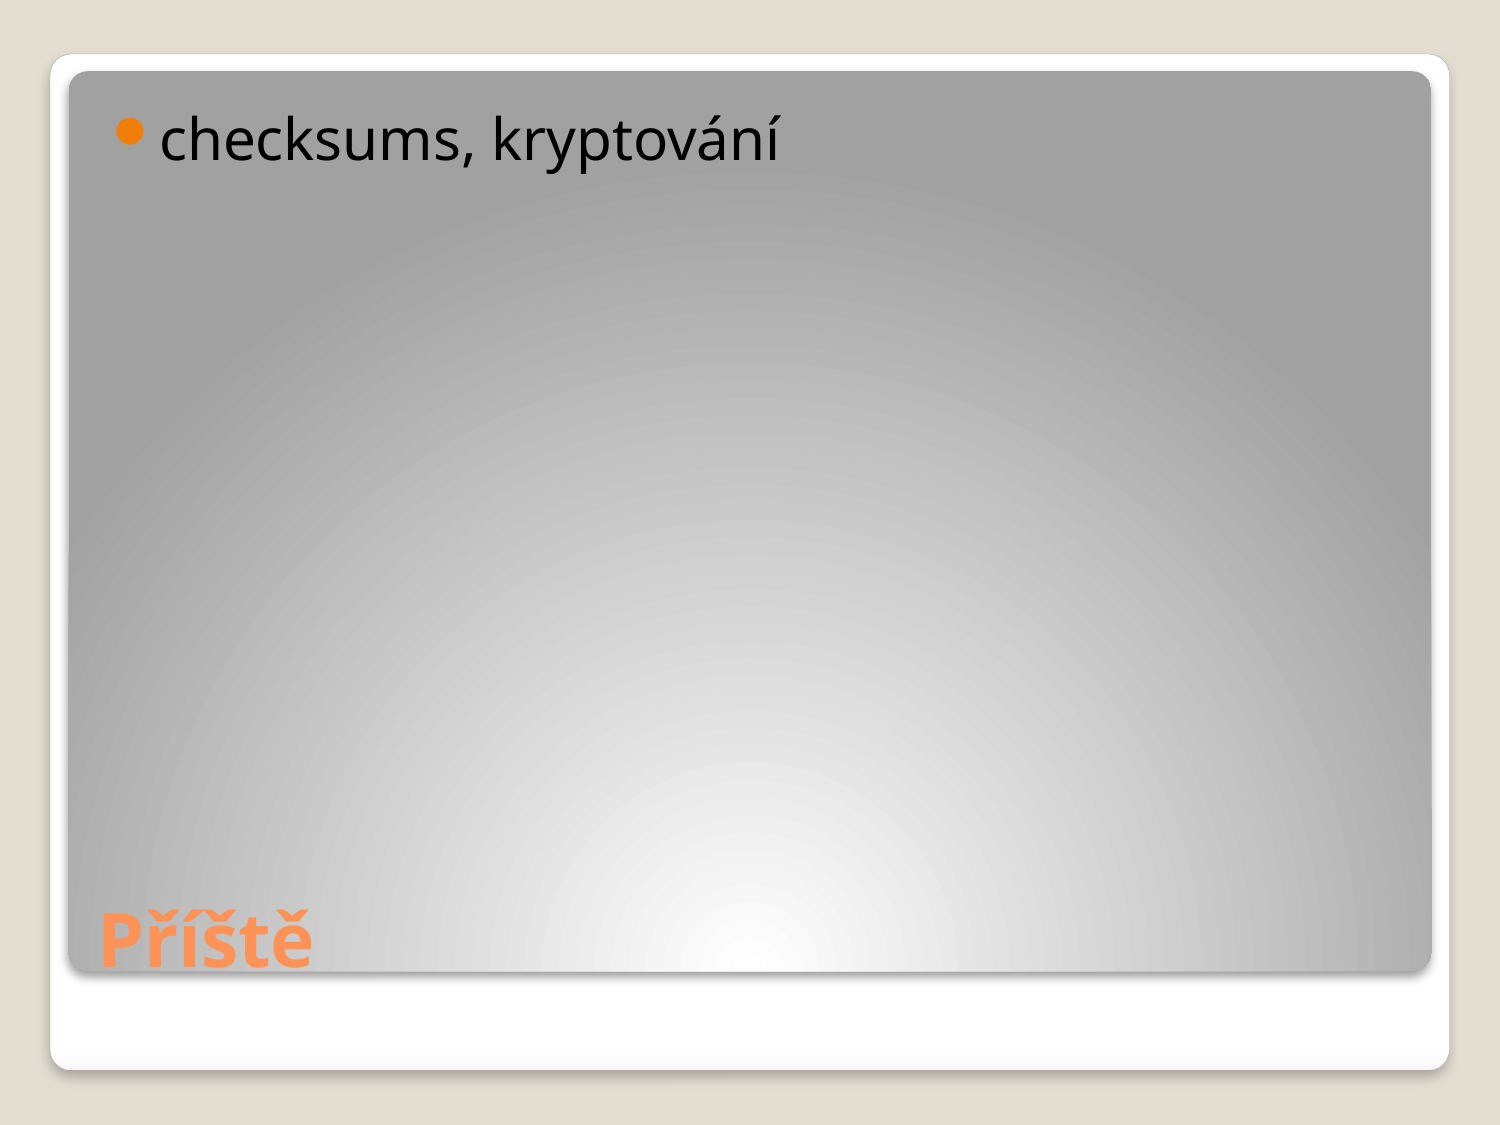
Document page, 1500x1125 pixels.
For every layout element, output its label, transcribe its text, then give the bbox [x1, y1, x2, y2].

title Příště [82, 817, 1425, 990]
list checksums, kryptování [82, 86, 1425, 774]
